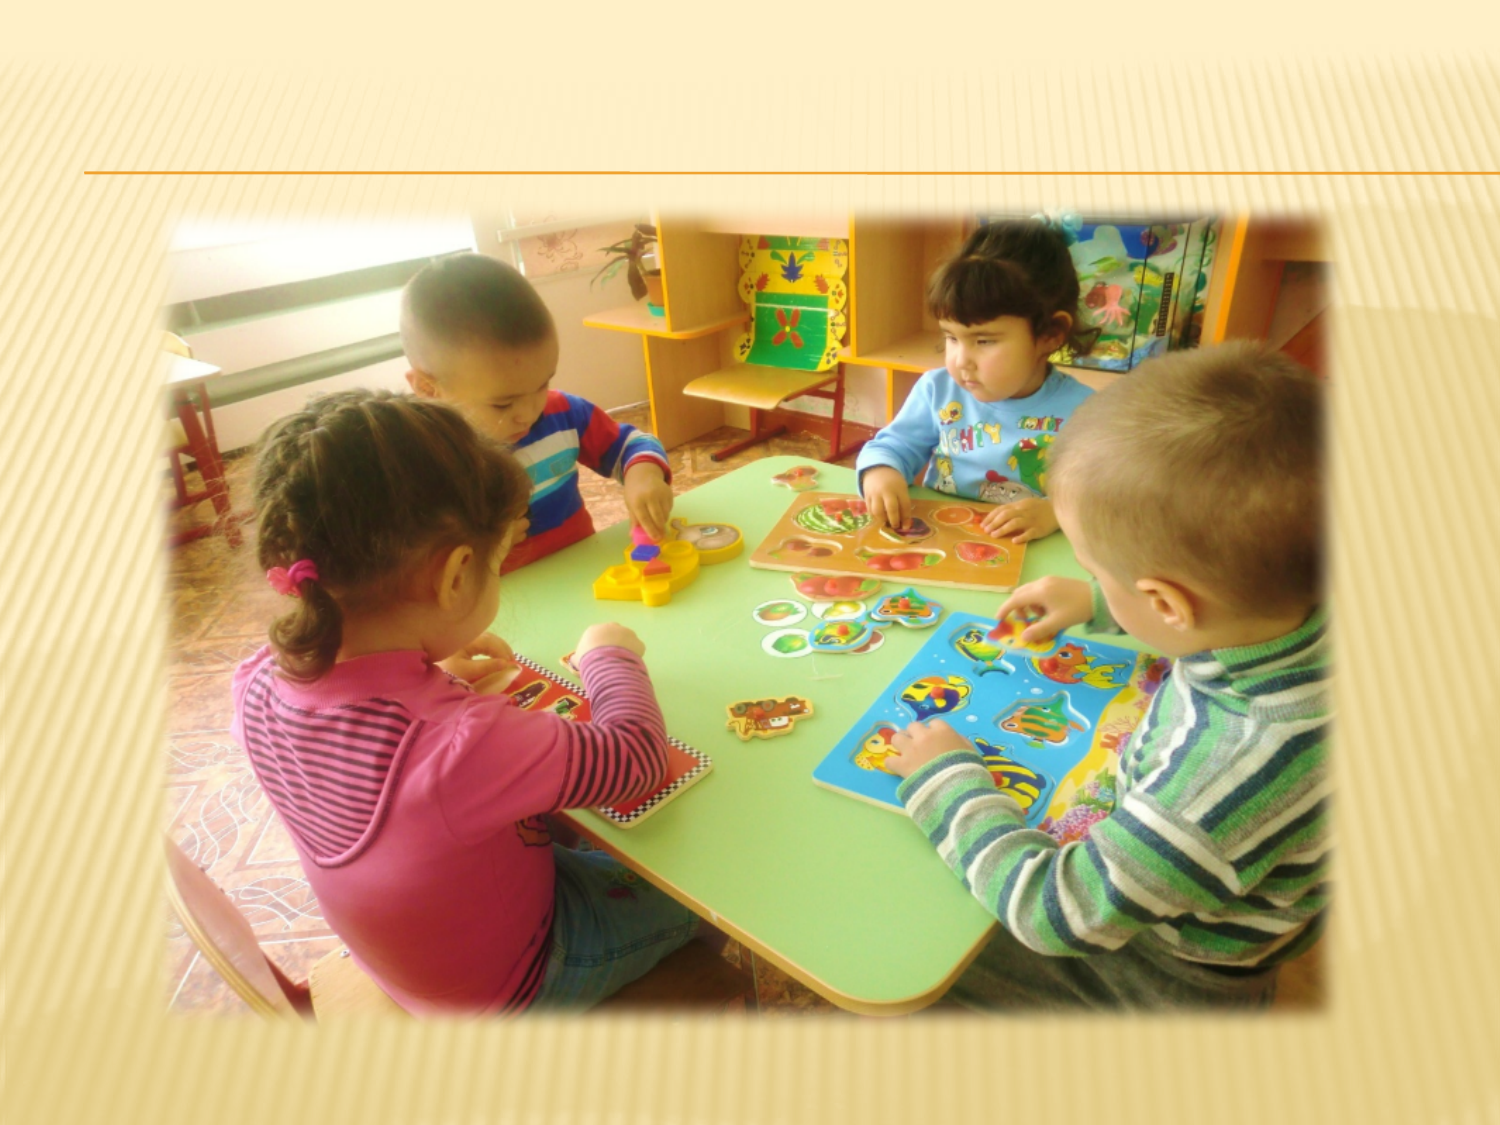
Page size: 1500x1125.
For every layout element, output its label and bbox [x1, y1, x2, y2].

list [152, 201, 1345, 1032]
